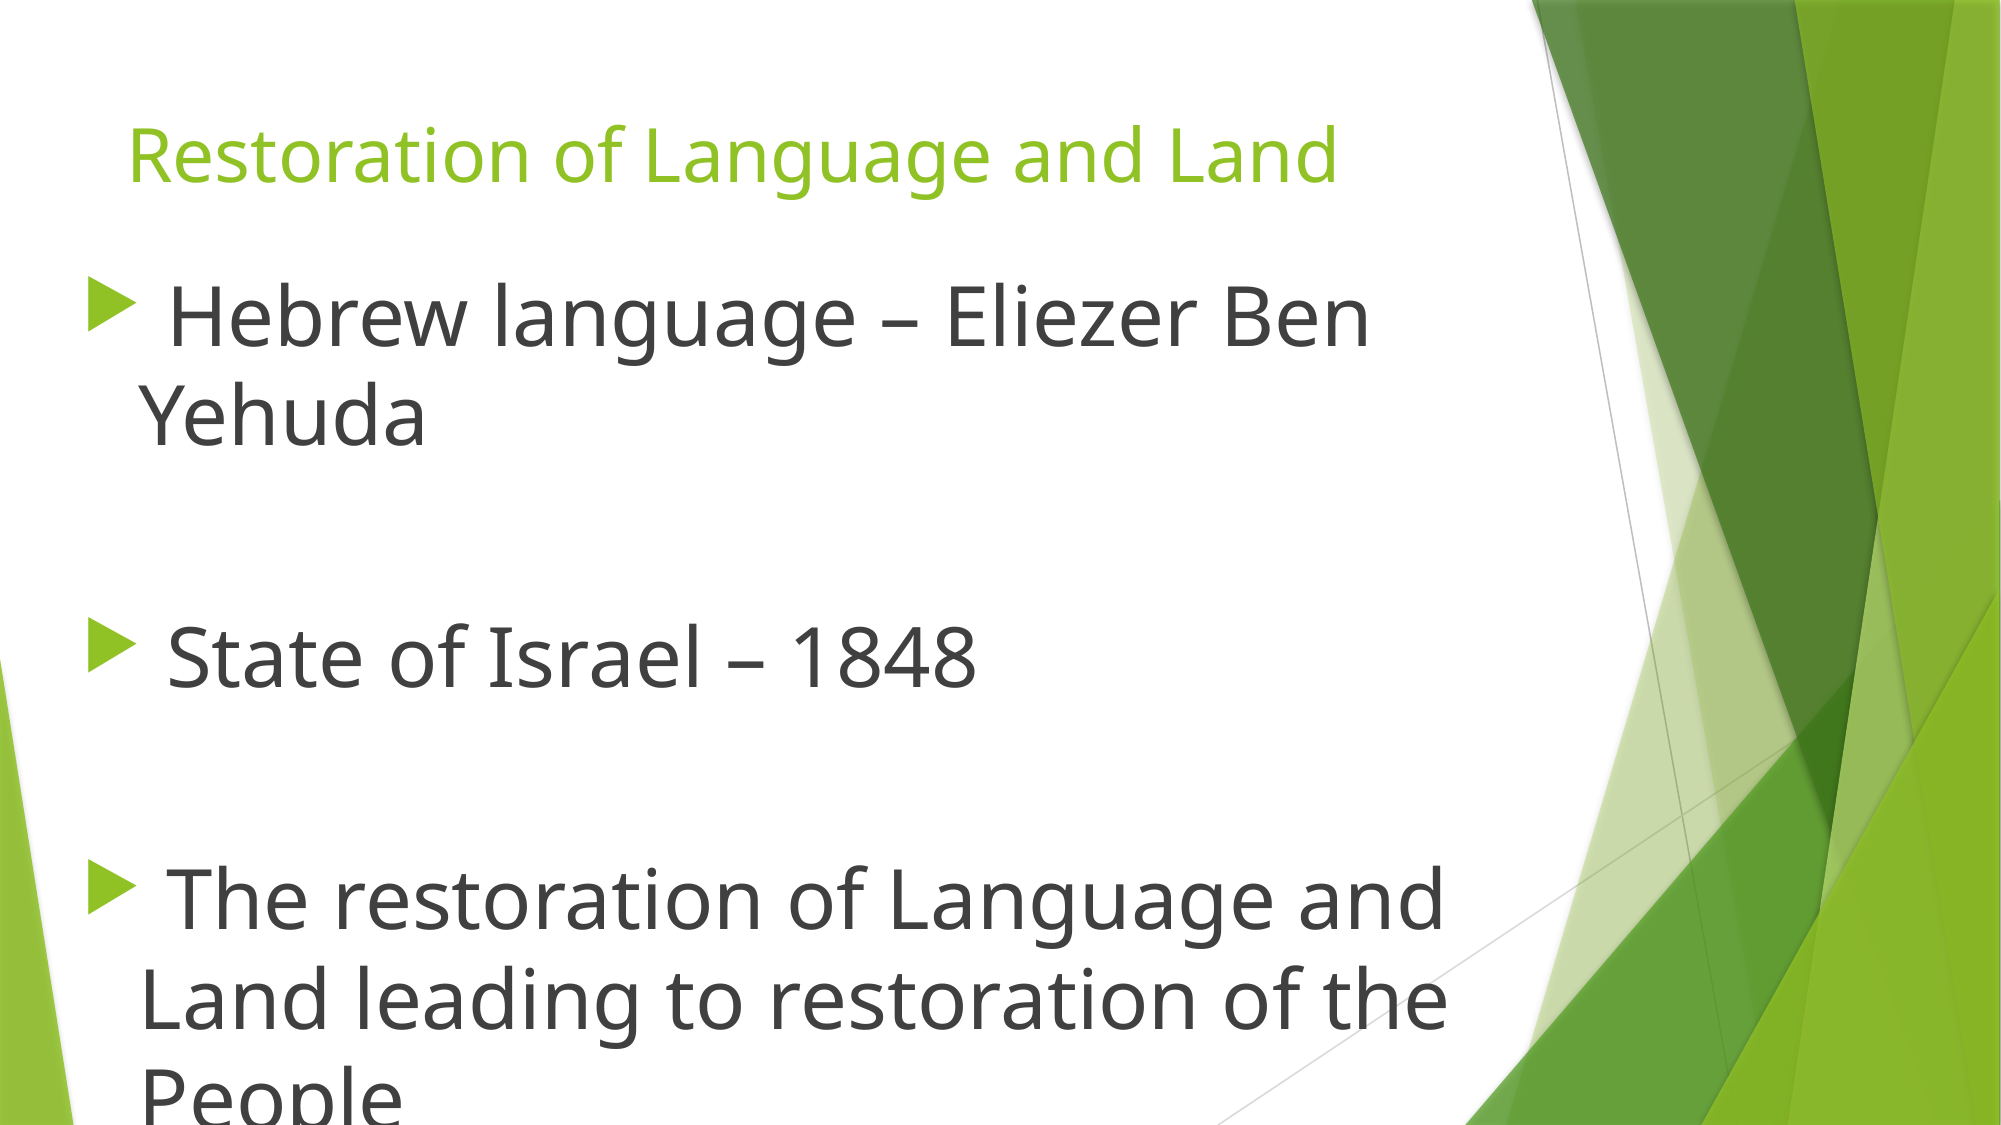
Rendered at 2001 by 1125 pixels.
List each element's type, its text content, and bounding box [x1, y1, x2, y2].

title Restoration of Language and Land [111, 99, 1522, 255]
list Hebrew language – Eliezer Ben Yehuda State of Israel – 1848 The restoration of Language and Land leading to restoration of the People [67, 255, 1615, 892]
